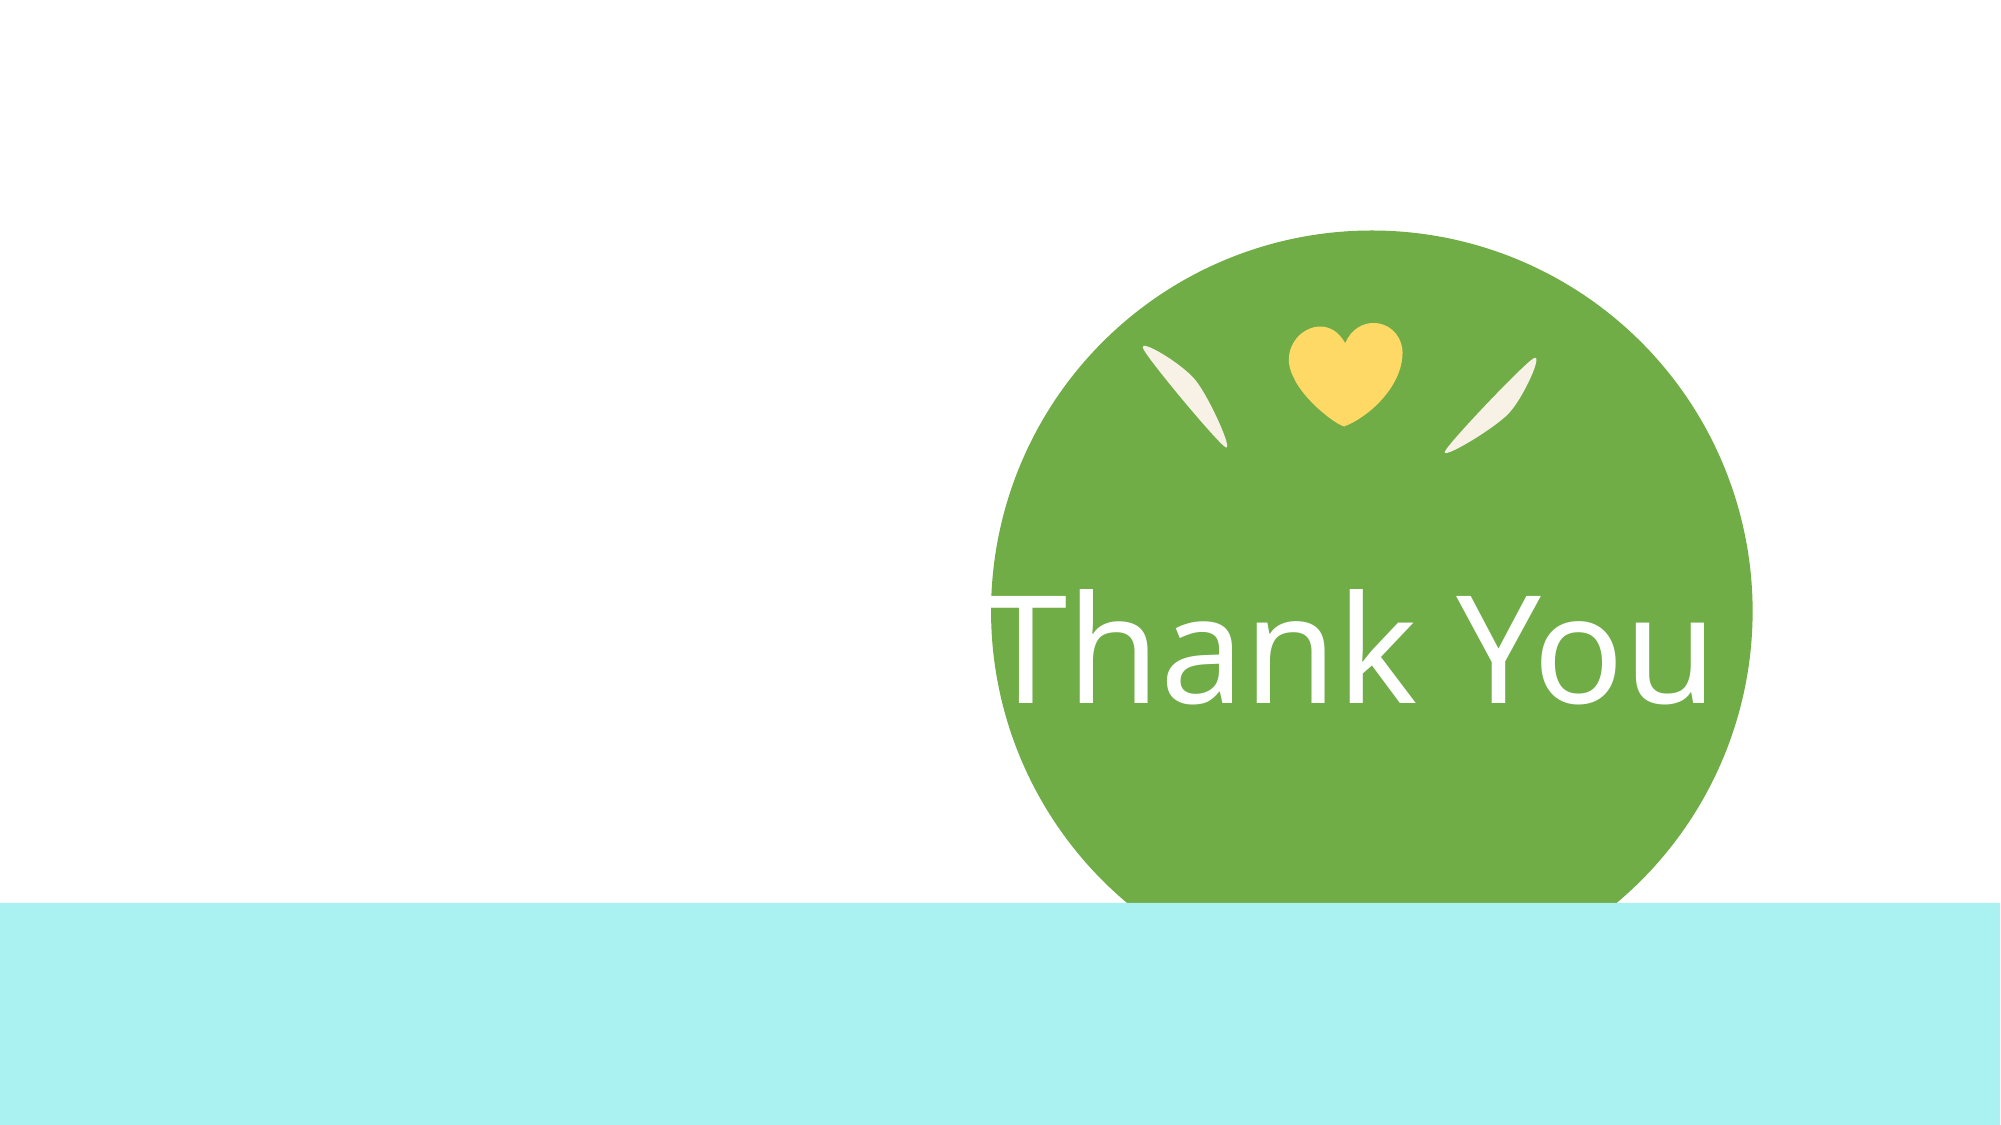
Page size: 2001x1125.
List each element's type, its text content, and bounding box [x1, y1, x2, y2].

text_box Thank You [957, 546, 1745, 741]
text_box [1146, 322, 1550, 459]
